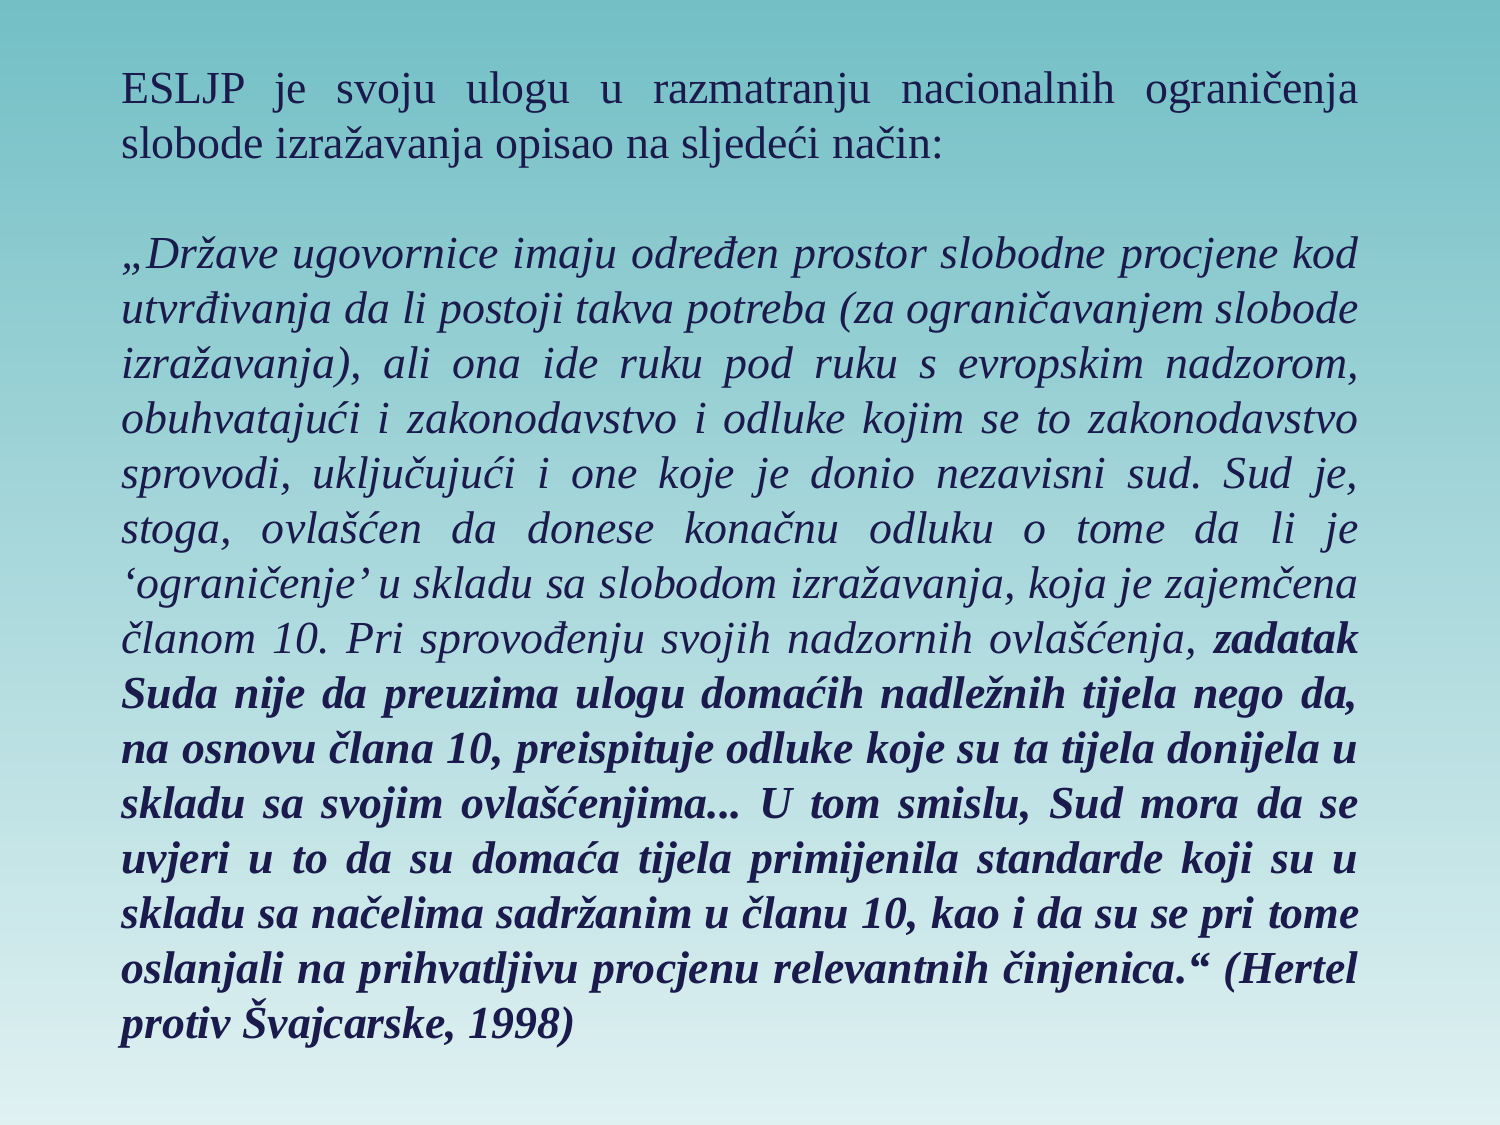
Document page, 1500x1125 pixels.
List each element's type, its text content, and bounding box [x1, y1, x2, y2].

text_box ESLJP je svoju ulogu u razmatranju nacionalnih ograničenja slobode izražavanja opisao na sljedeći način: „Države ugovornice imaju određen prostor slobodne procjene kod utvrđivanja da li postoji takva potreba (za ograničavanjem slobode izražavanja), ali ona ide ruku pod ruku s evropskim nadzorom, obuhvatajući i zakonodavstvo i odluke kojim se to zakonodavstvo sprovodi, uključujući i one koje je donio nezavisni sud. Sud je, stoga, ovlašćen da donese konačnu odluku o tome da li je ‘ograničenje’ u skladu sa slobodom izražavanja, koja je zajemčena članom 10. Pri sprovođenju svojih nadzornih ovlašćenja, zadatak Suda nije da preuzima ulogu domaćih nadležnih tijela nego da, na osnovu člana 10, preispituje odluke koje su ta tijela donijela u skladu sa svojim ovlašćenjima... U tom smislu, Sud mora da se uvjeri u to da su domaća tijela primijenila standarde koji su u skladu sa načelima sadržanim u članu 10, kao i da su se pri tome oslanjali na prihvatljivu procjenu relevantnih činjenica.“ (Hertel protiv Švajcarske, 1998) [106, 88, 1375, 1018]
text_box [1375, 88, 1382, 1018]
